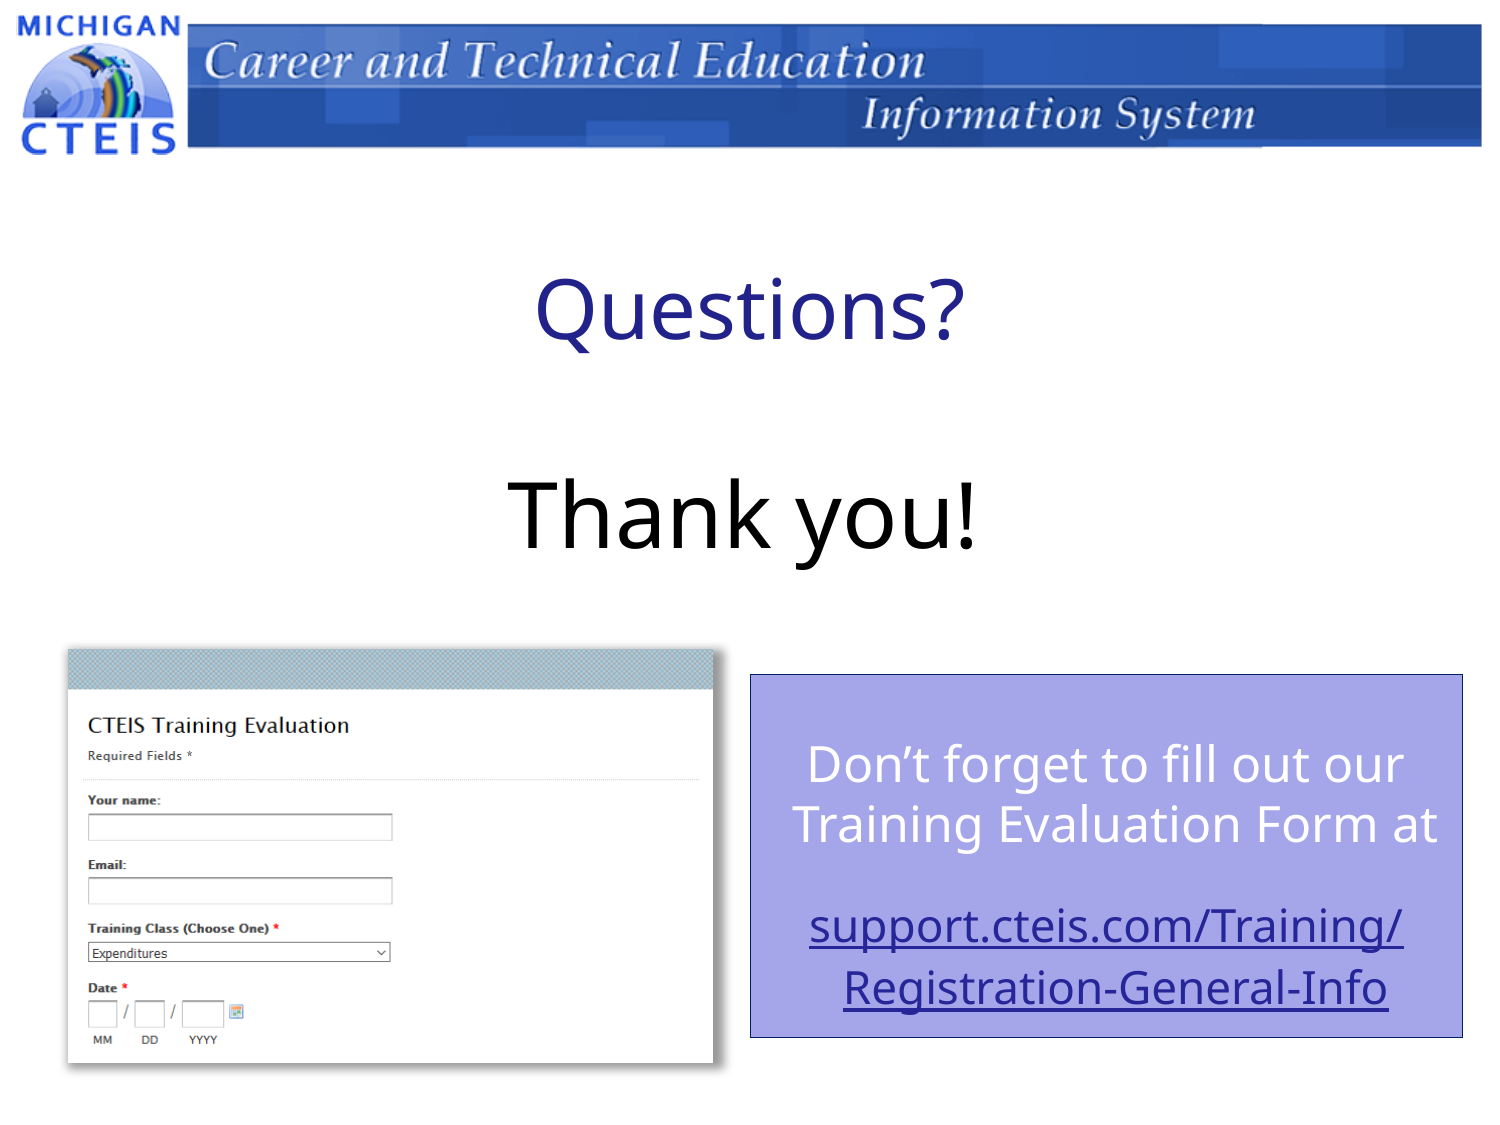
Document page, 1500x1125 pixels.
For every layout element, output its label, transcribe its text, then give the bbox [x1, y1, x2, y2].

picture [67, 649, 713, 1063]
title Questions? [112, 212, 1388, 400]
text_box Thank you! [312, 449, 1175, 575]
text_box Don’t forget to fill out our Training Evaluation Form at support.cteis.com/Training/ Registration-General-Info [750, 674, 1463, 1038]
picture [9, 15, 1491, 155]
